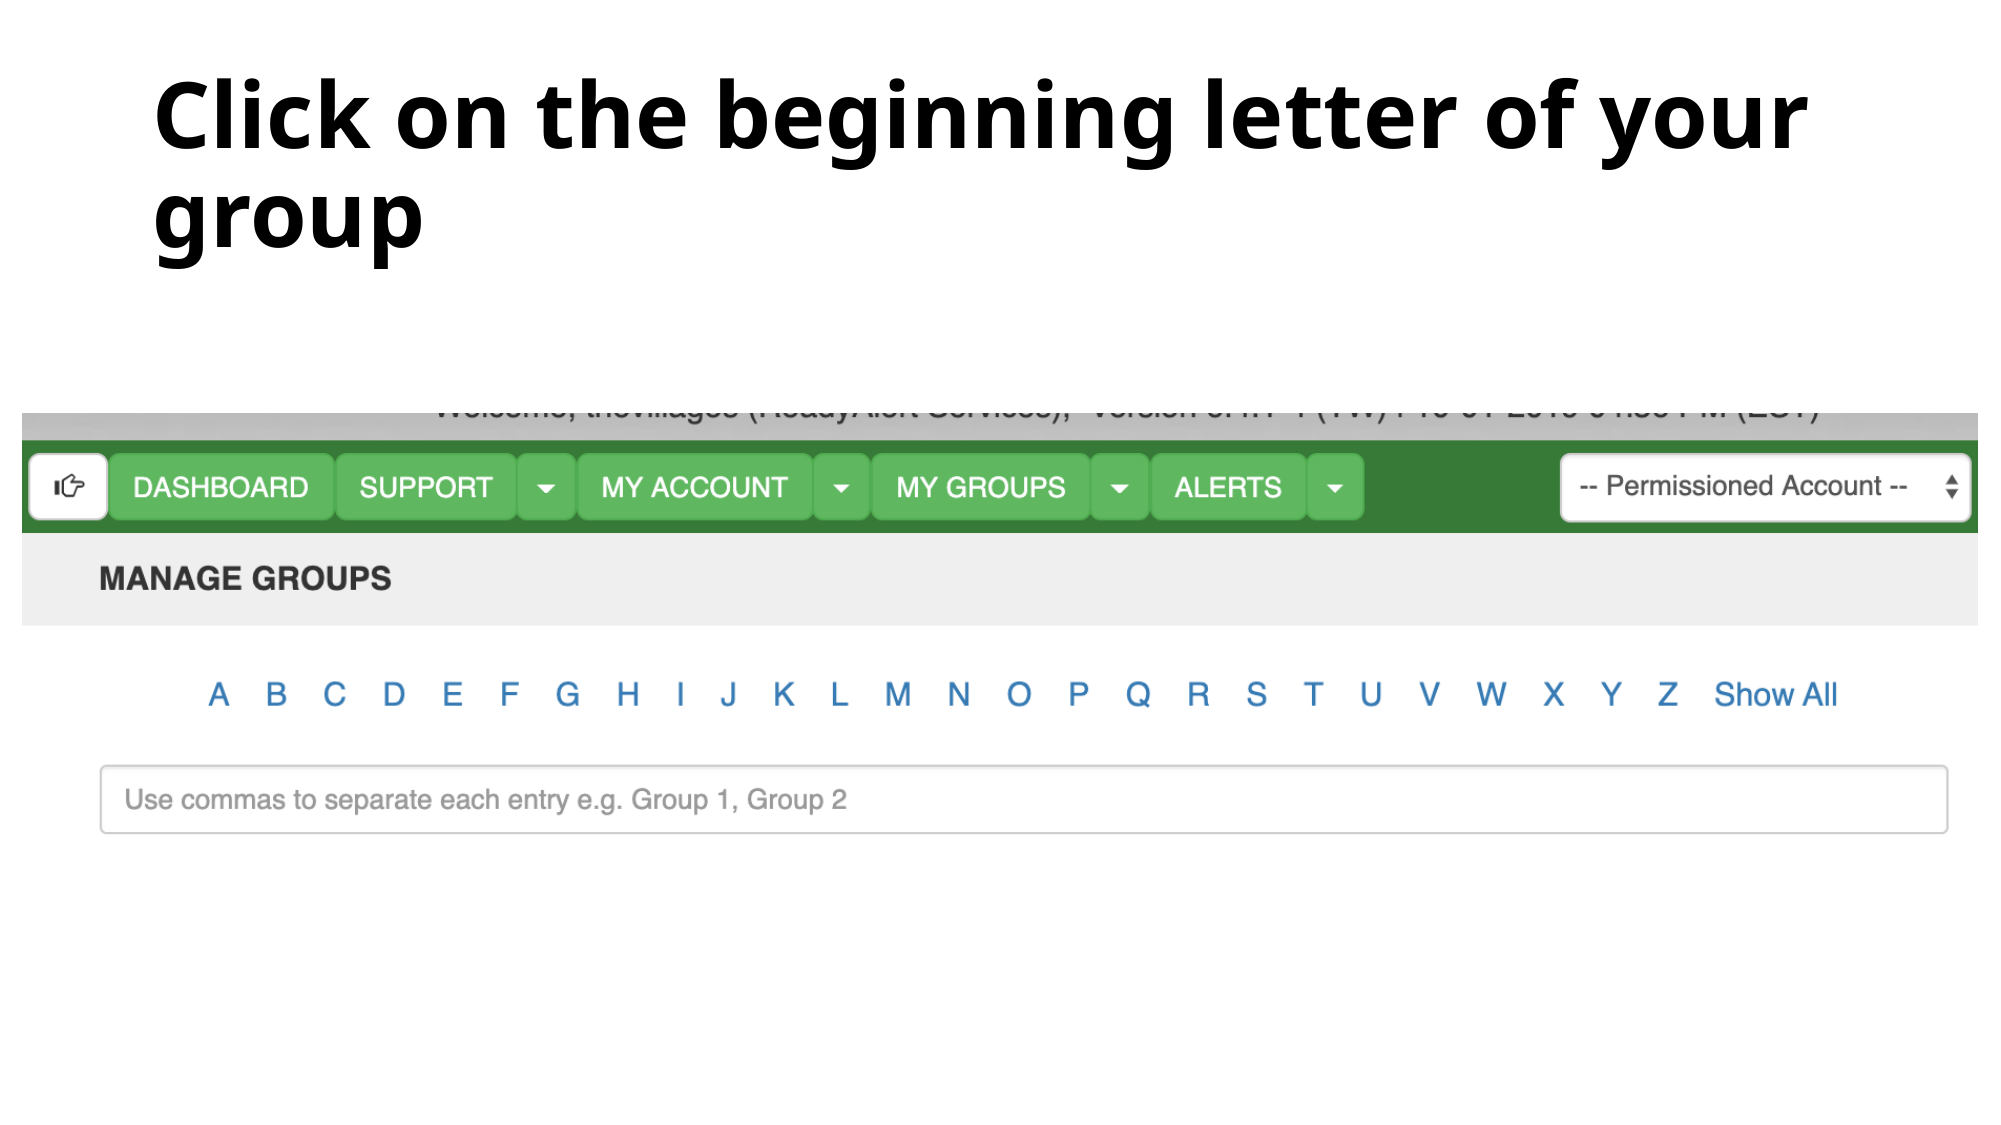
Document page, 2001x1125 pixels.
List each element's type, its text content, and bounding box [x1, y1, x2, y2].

title Click on the beginning letter of your group [137, 59, 1863, 278]
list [22, 413, 1978, 870]
